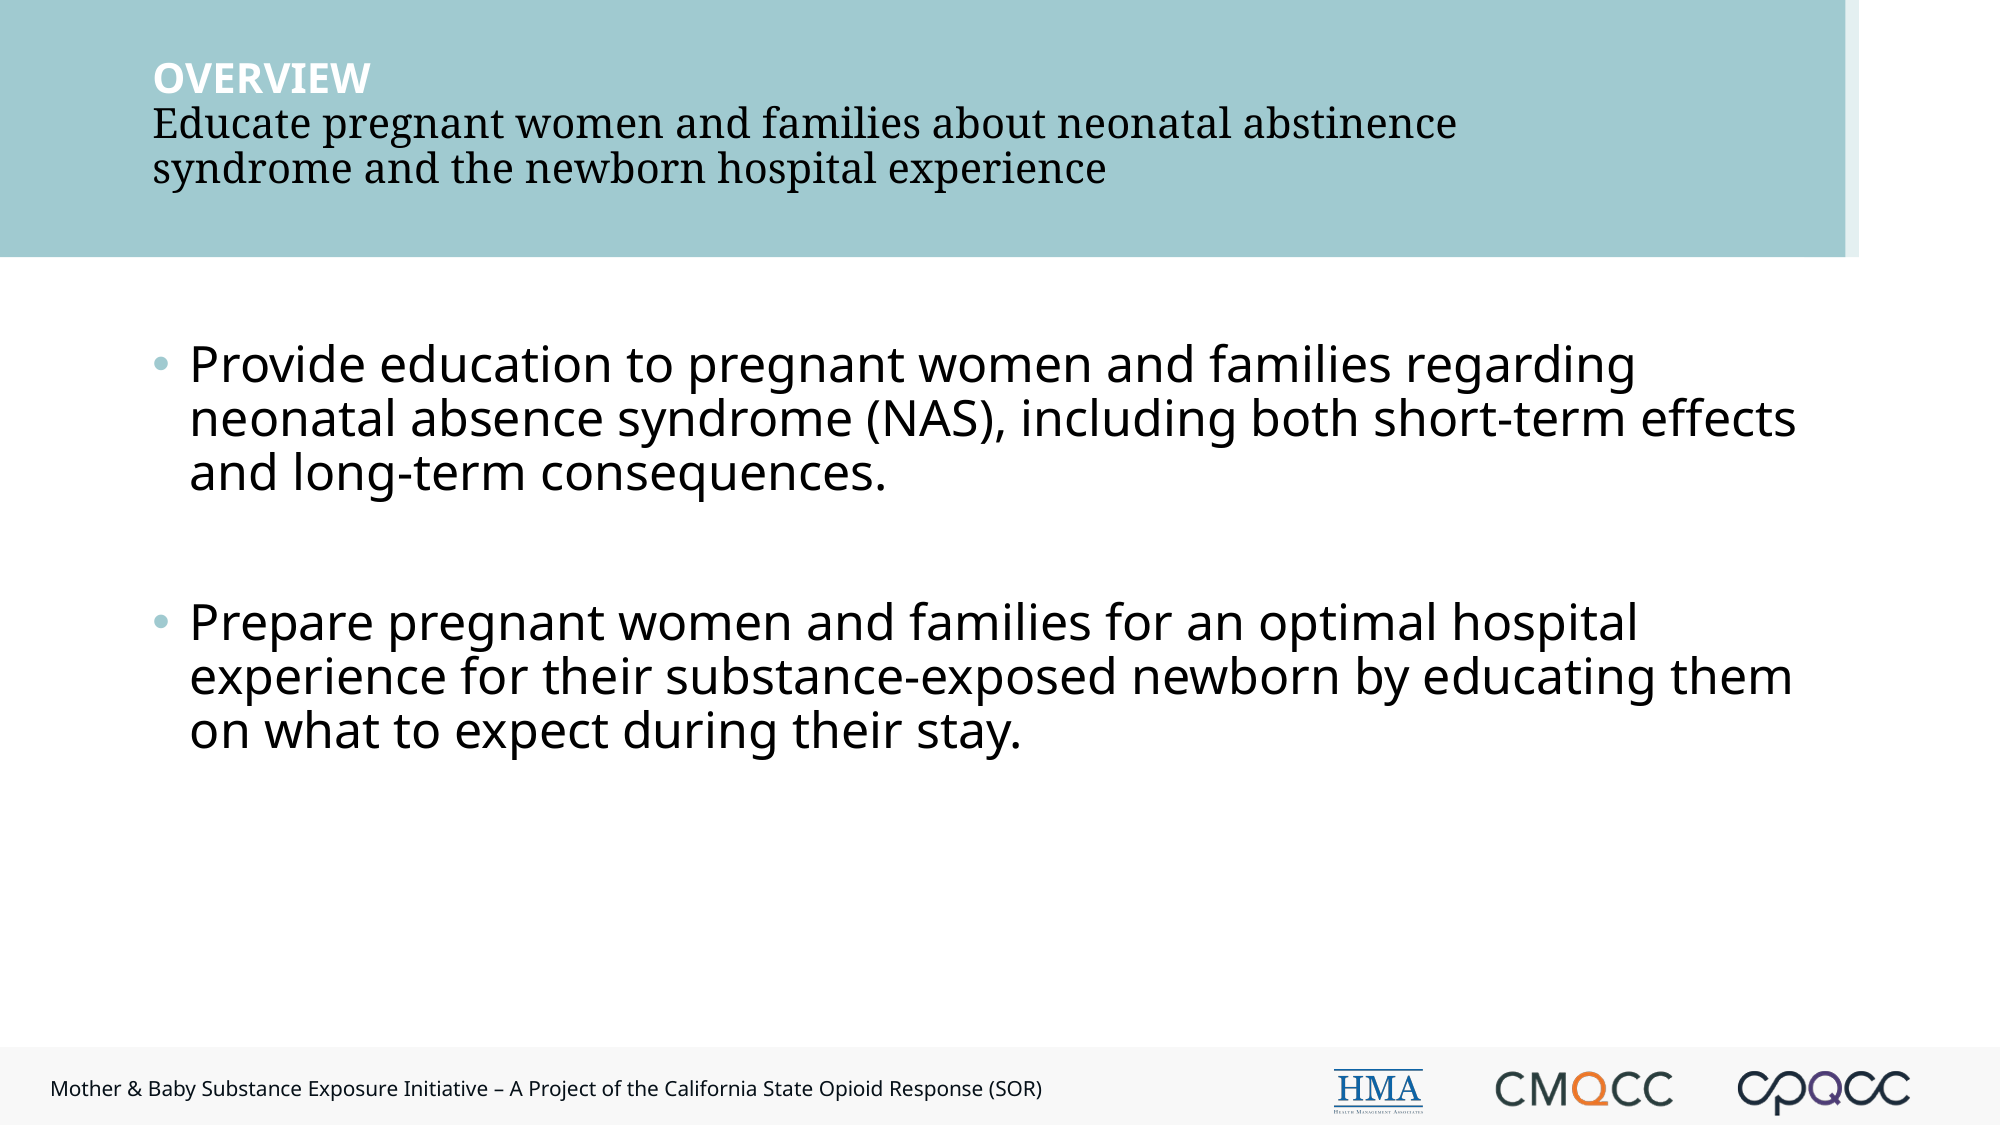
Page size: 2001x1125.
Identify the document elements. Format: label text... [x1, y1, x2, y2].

text_box [0, 0, 1803, 258]
list Provide education to pregnant women and families regarding neonatal absence syndrome (NAS), including both short-term effects and long-term consequences. Prepare pregnant women and families for an optimal hospital experience for their substance-exposed newborn by educating them on what to expect during their stay. [137, 332, 1863, 975]
text_box [1803, 0, 1860, 258]
title OVERVIEW Educate pregnant women and families about neonatal abstinence syndrome and the newborn hospital experience [137, 42, 1630, 258]
picture [1483, 1070, 1926, 1117]
picture [1333, 1069, 1424, 1117]
